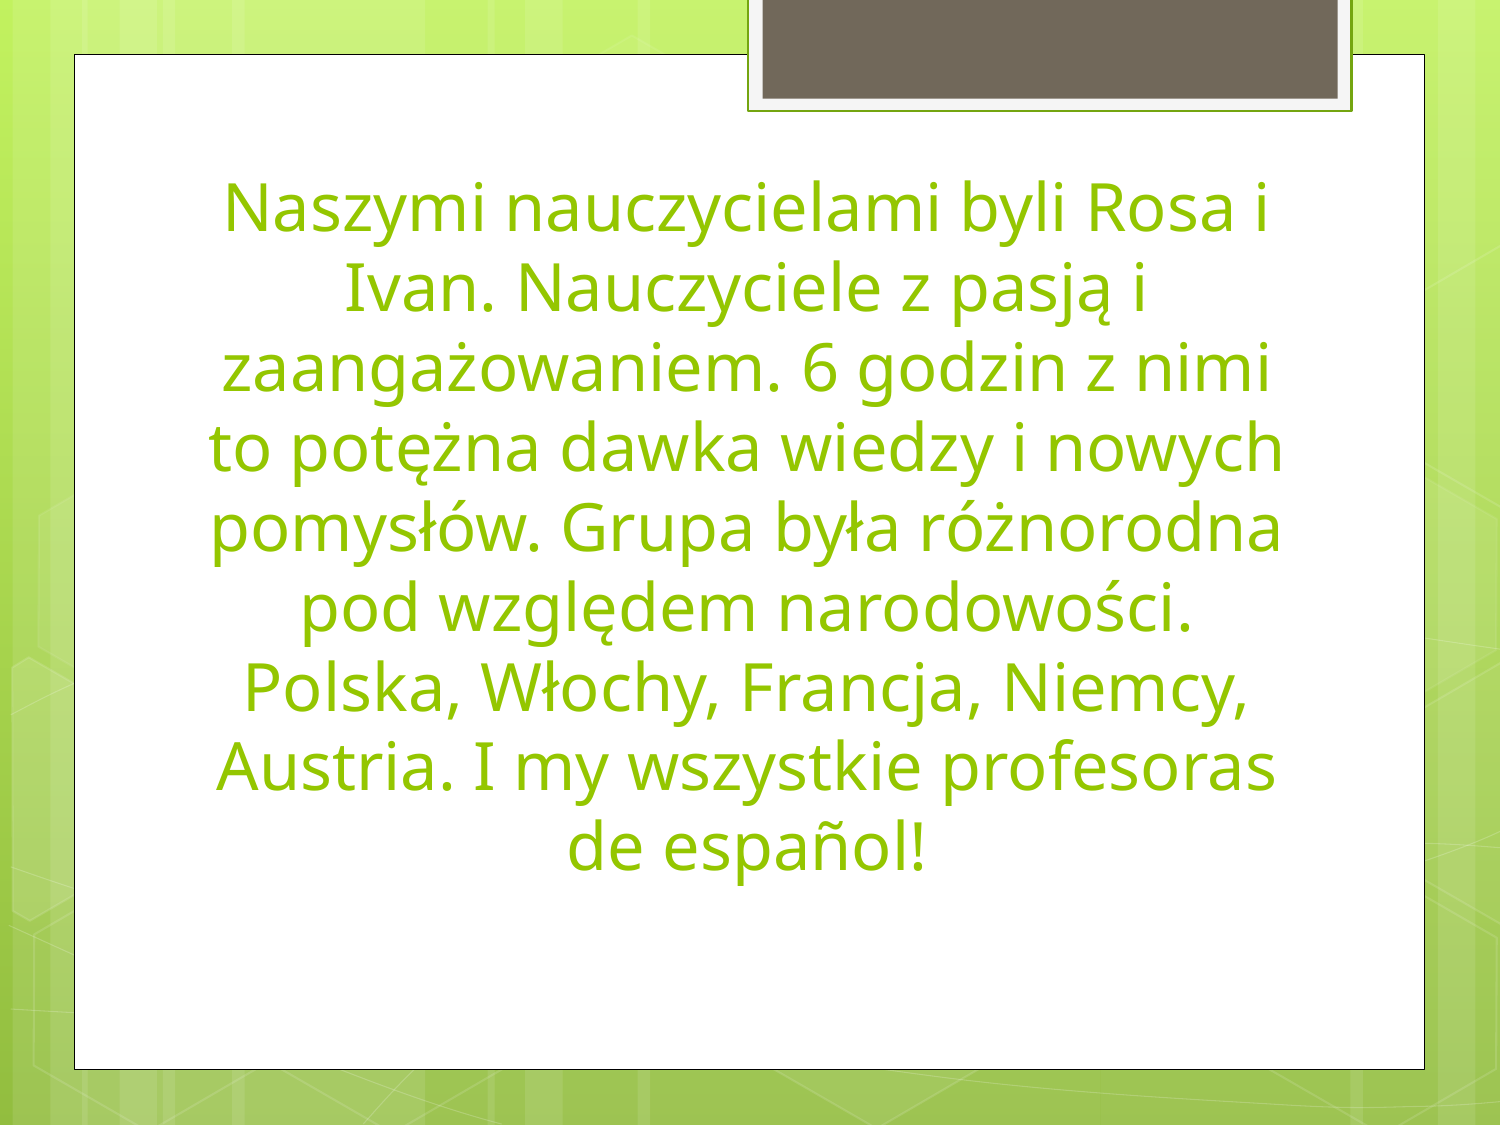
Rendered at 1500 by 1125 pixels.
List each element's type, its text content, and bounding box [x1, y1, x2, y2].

title Naszymi nauczycielami byli Rosa i Ivan. Nauczyciele z pasją i zaangażowaniem. 6 godzin z nimi to potężna dawka wiedzy i nowych pomysłów. Grupa była różnorodna pod względem narodowości. Polska, Włochy, Francja, Niemcy, Austria. I my wszystkie profesoras de español! [171, 704, 1324, 892]
